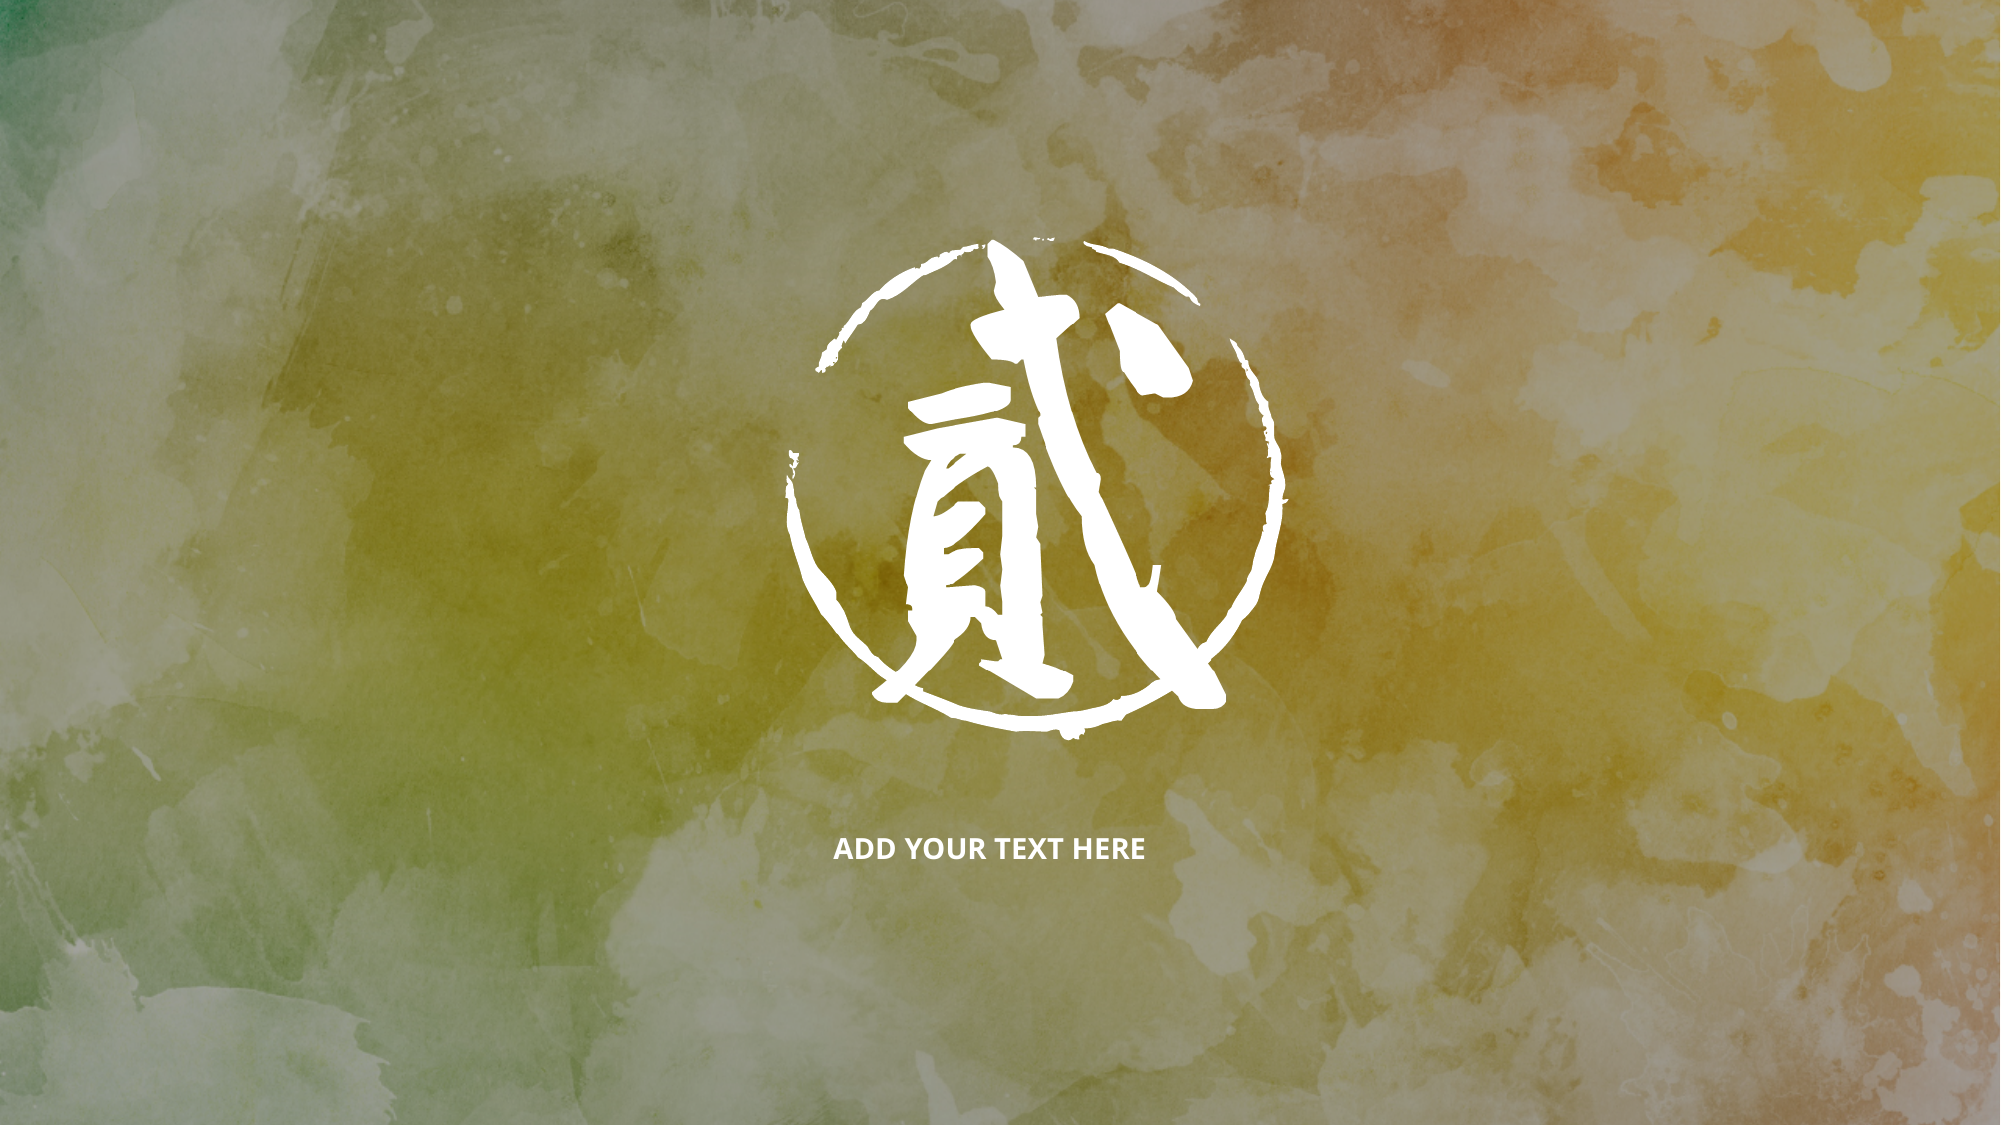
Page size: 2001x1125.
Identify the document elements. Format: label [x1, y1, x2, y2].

text_box [0, 0, 2000, 1125]
picture [410, 0, 1590, 1104]
